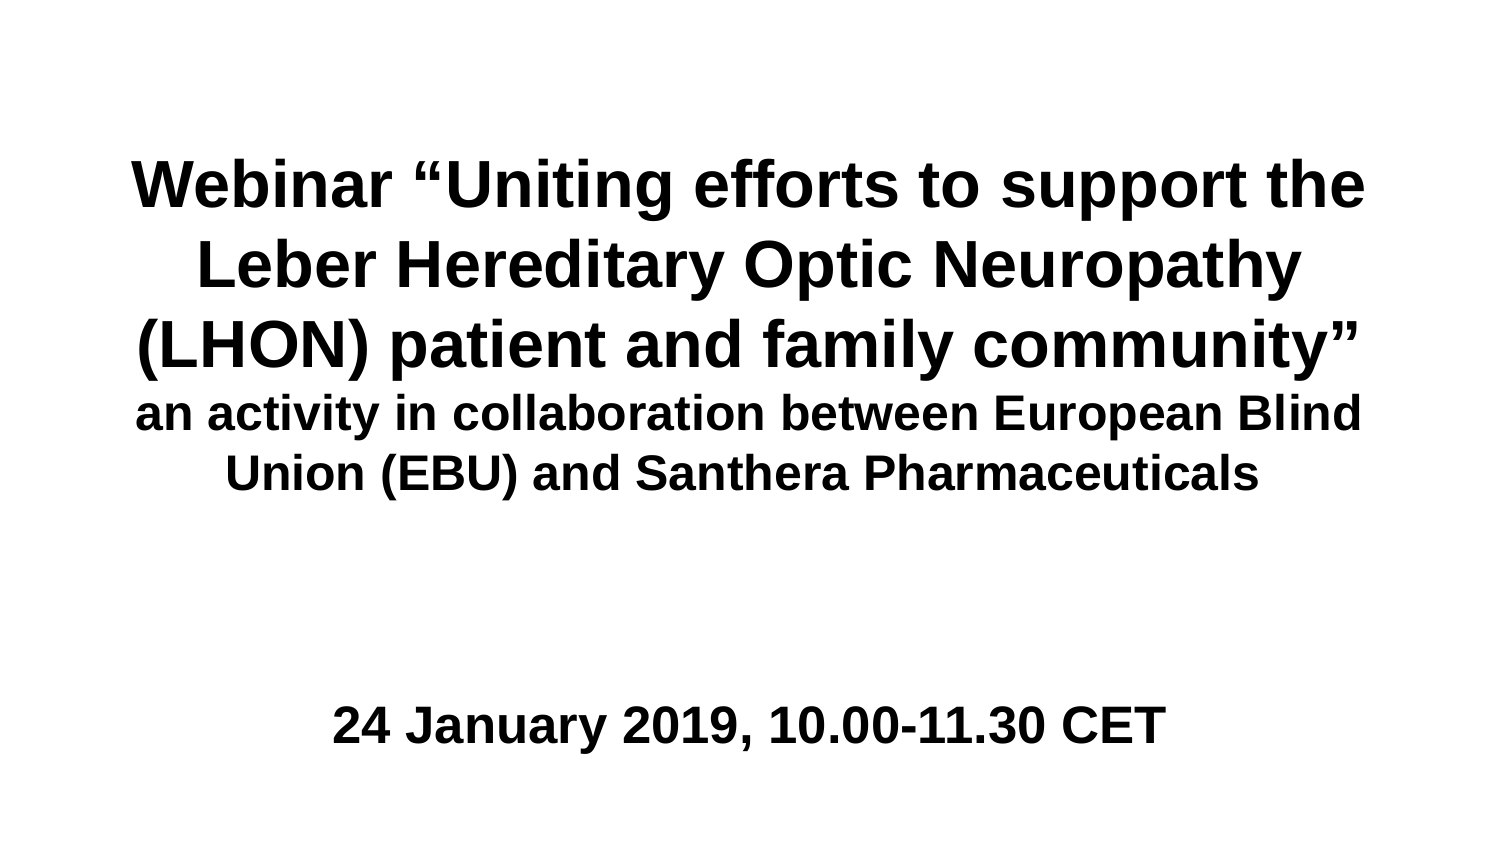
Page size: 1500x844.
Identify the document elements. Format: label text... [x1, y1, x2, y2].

subtitle 24 January 2019, 10.00-11.30 CET [225, 683, 1275, 801]
title Webinar “Uniting efforts to support the Leber Hereditary Optic Neuropathy (LHON) patient and family community” an activity in collaboration between European Blind Union (EBU) and Santhera Pharmaceuticals [112, 26, 1388, 615]
